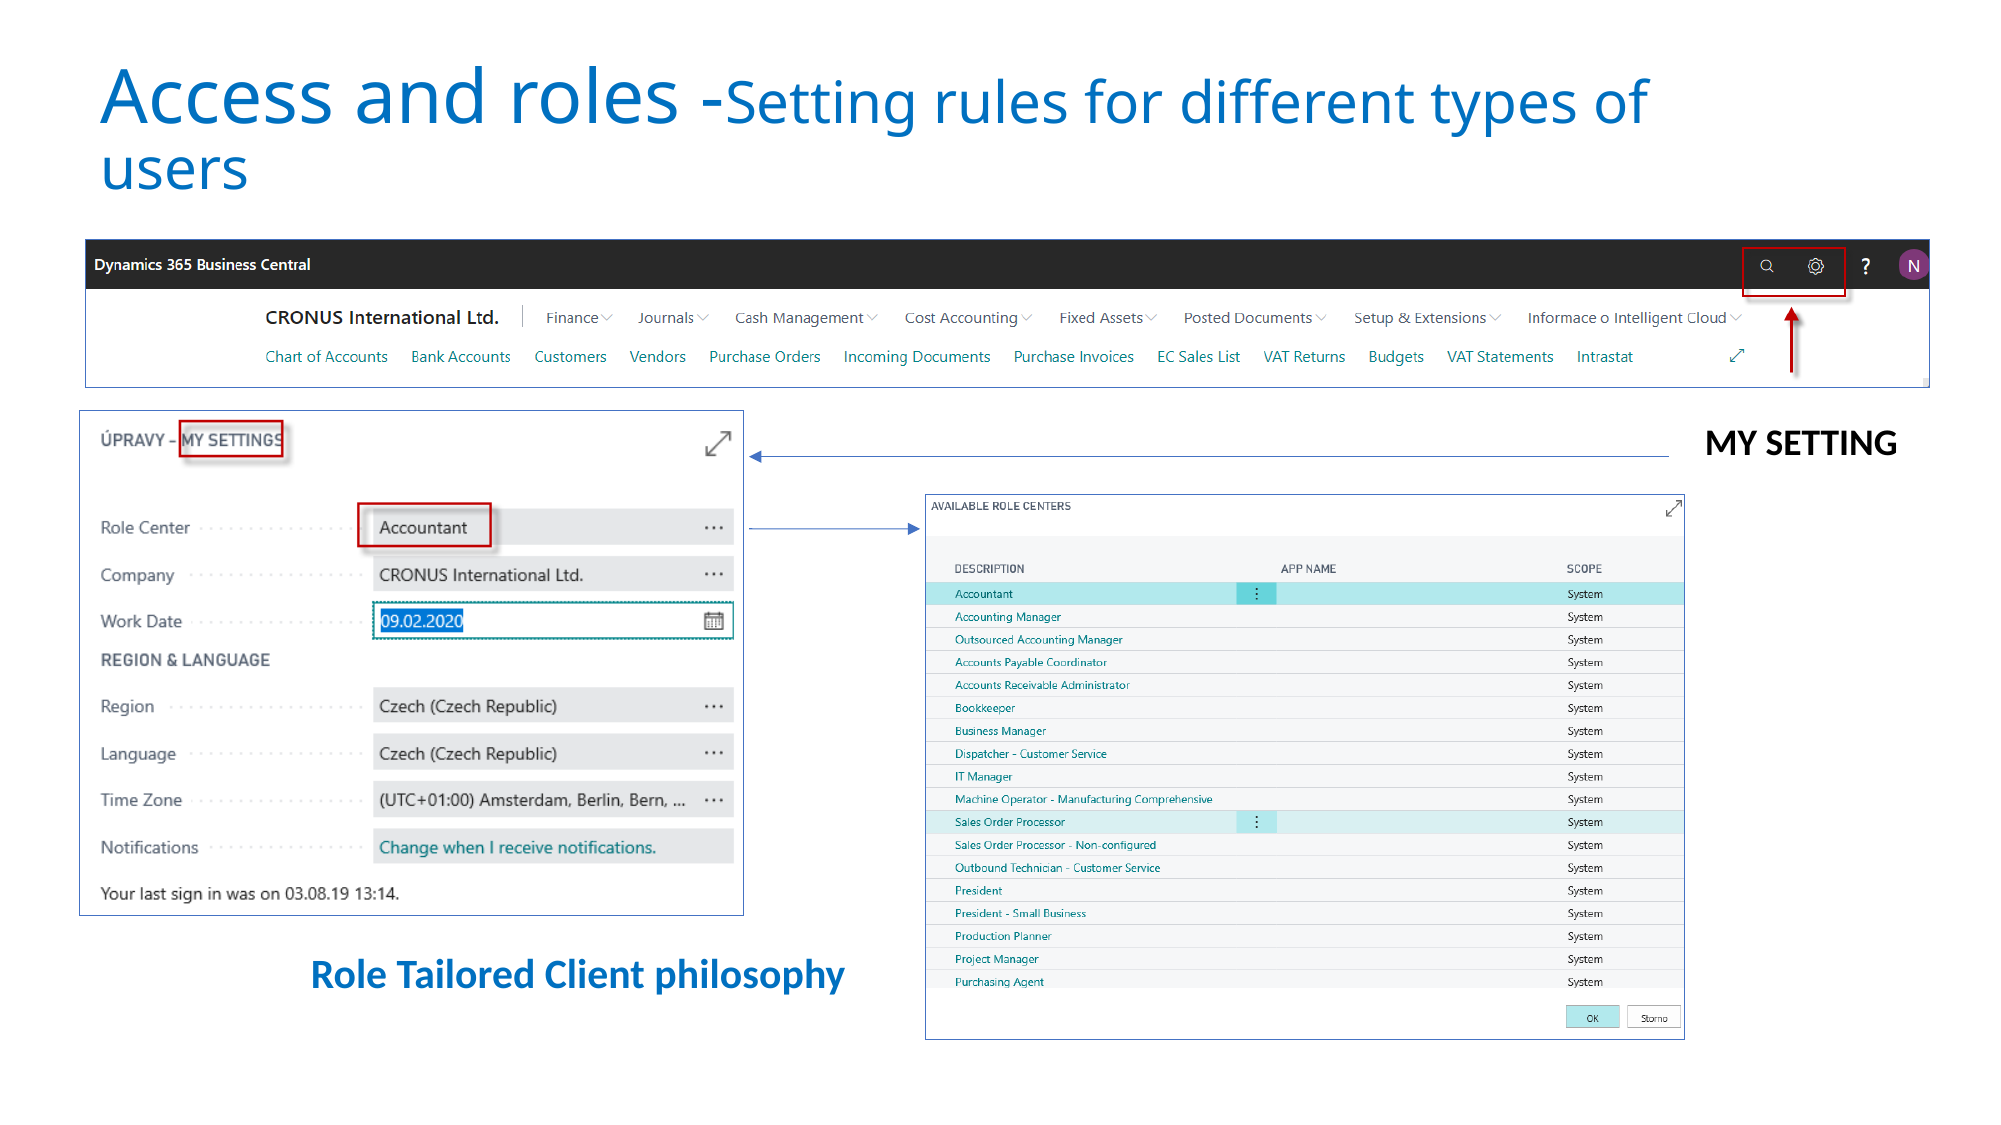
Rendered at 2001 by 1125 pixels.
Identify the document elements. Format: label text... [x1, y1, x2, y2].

text_box MY SETTING [1690, 410, 1913, 471]
picture [78, 410, 744, 916]
text_box Role Tailored Client philosophy [295, 938, 861, 1004]
picture [925, 494, 1685, 1040]
title Access and roles -Setting rules for different types of users [85, 21, 1811, 239]
picture [85, 239, 1930, 388]
